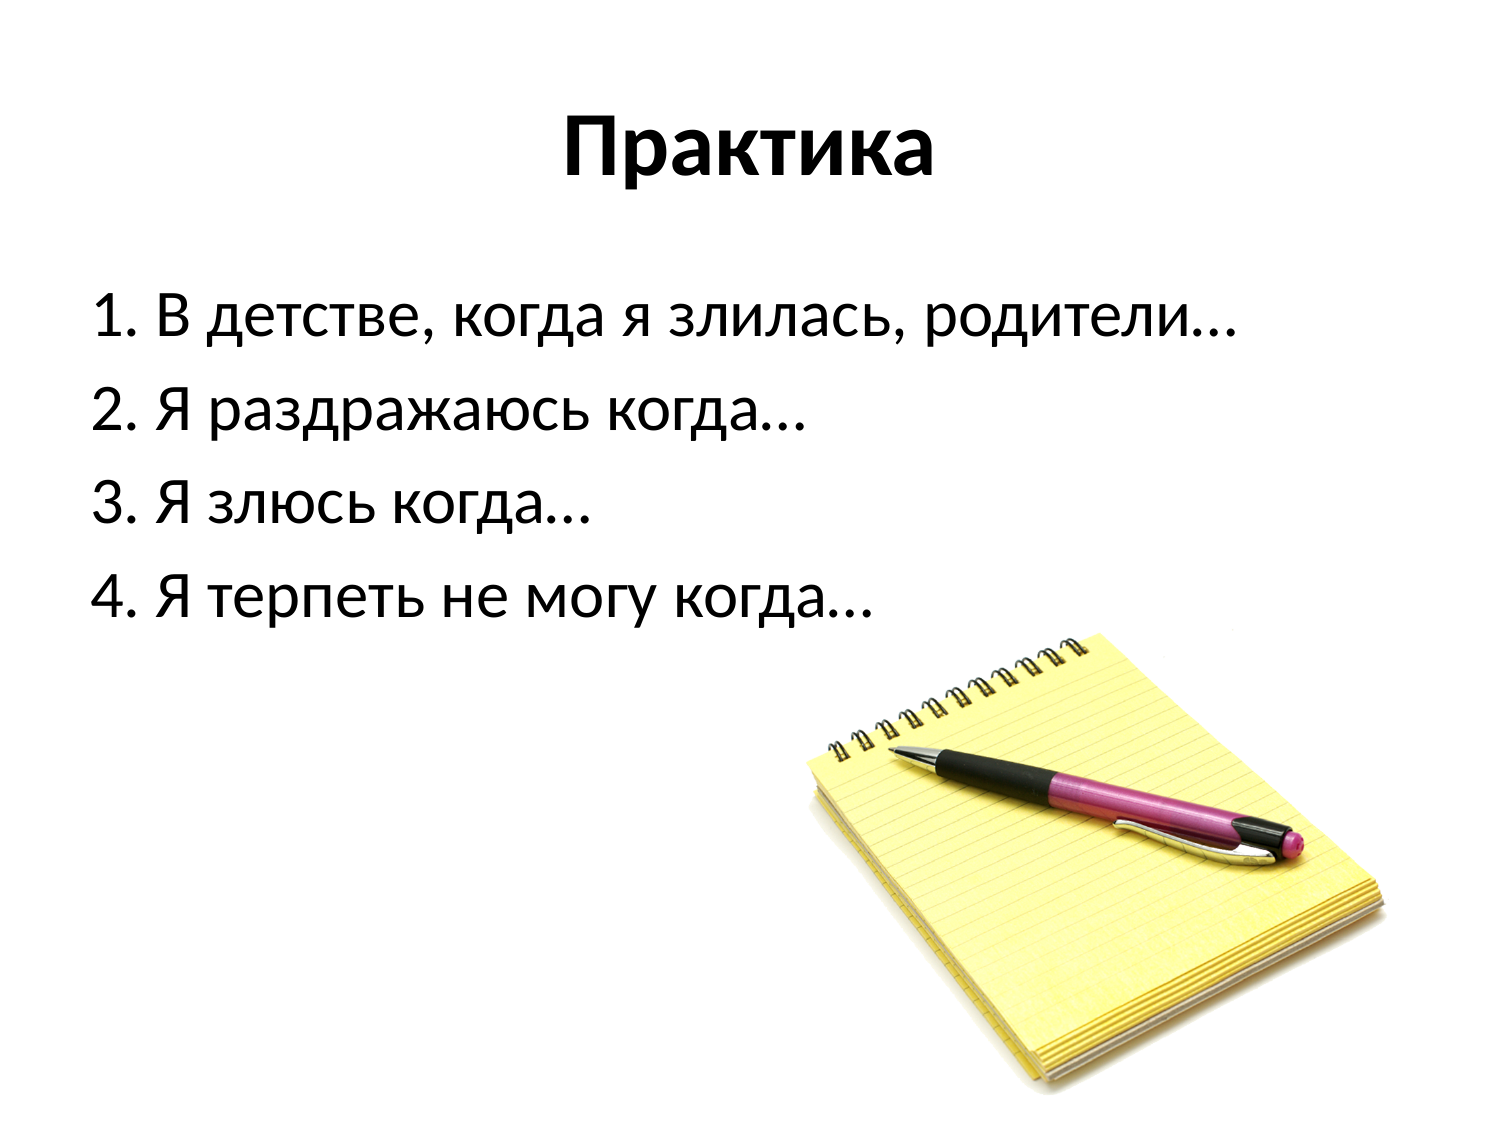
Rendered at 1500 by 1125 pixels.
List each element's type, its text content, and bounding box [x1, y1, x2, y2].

title Практика [75, 45, 1425, 233]
list 1. В детстве, когда я злилась, родители… 2. Я раздражаюсь когда… 3. Я злюсь когда… 4. Я терпеть не могу когда… [75, 262, 1282, 646]
picture [716, 582, 1500, 1125]
